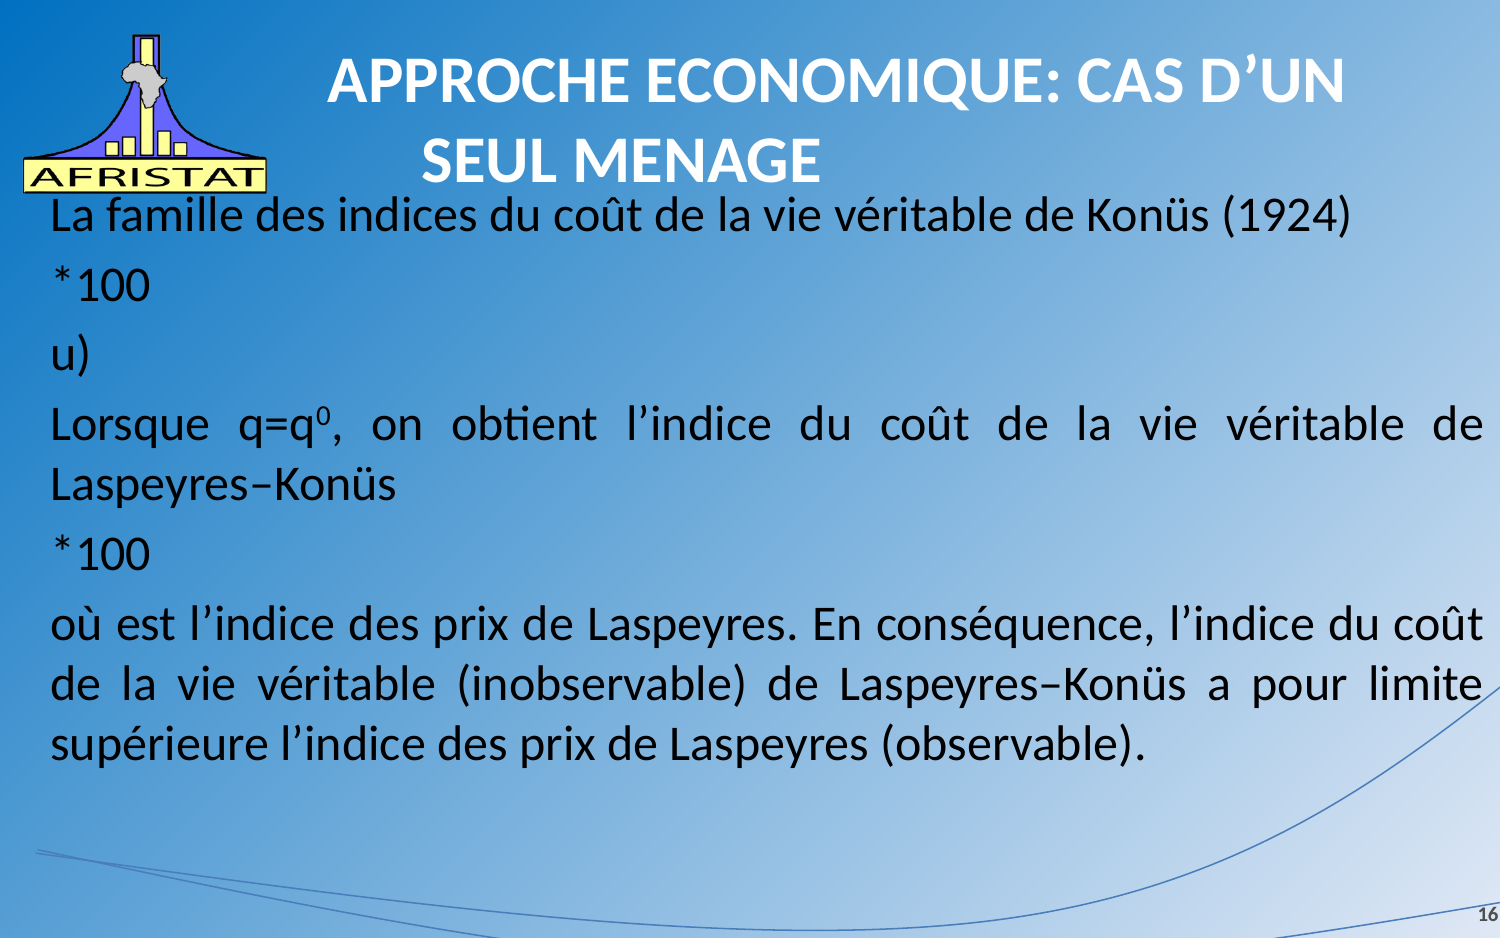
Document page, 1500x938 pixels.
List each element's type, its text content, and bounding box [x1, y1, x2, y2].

title APPROCHE ECONOMIQUE: CAS D’UN SEUL MENAGE [312, 37, 1426, 194]
slide_number 16 [1364, 887, 1500, 938]
picture [17, 28, 272, 198]
